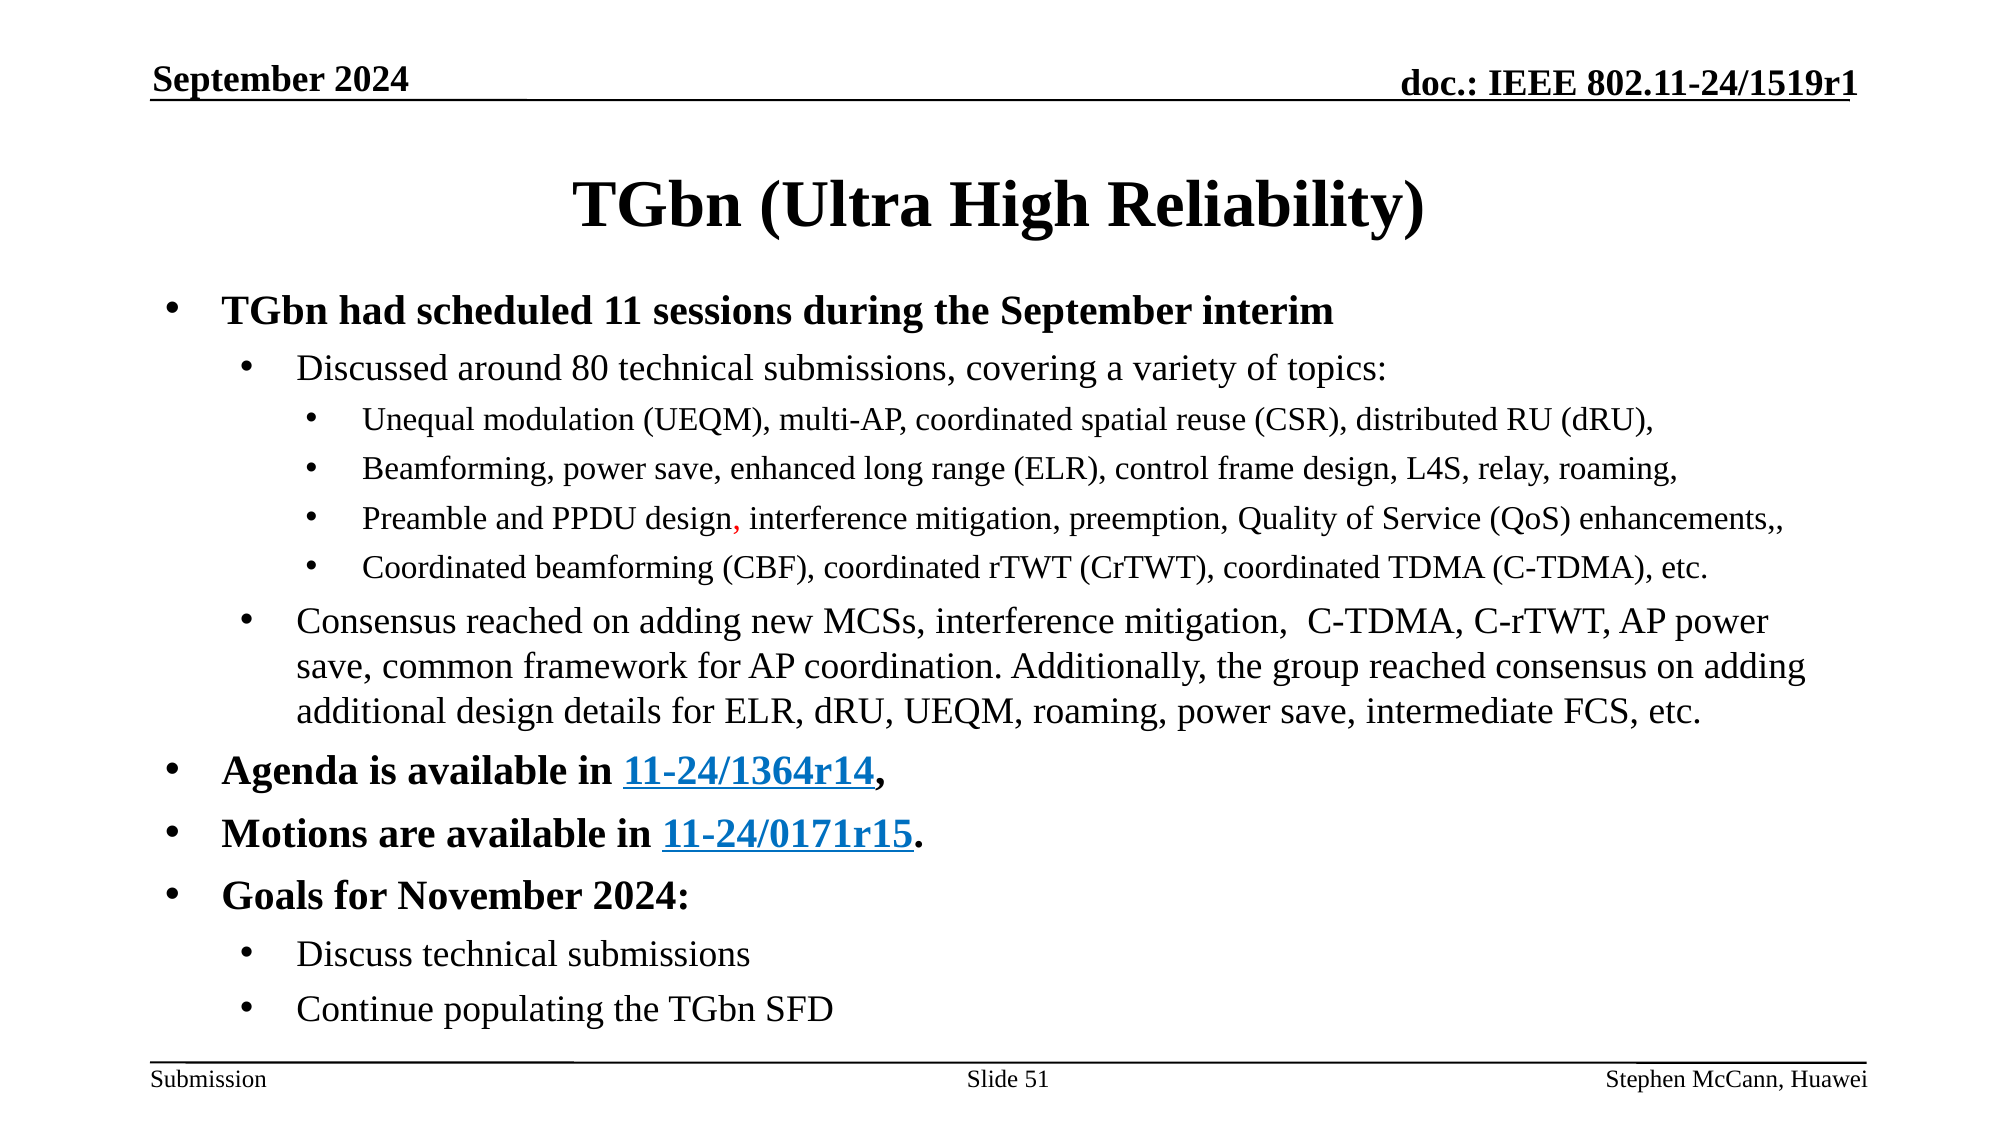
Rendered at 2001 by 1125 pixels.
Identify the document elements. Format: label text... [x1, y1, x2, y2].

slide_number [152, 54, 563, 100]
slide_number Slide 51 [950, 1061, 1067, 1123]
title TGbn (Ultra High Reliability) [149, 112, 1850, 274]
list TGbn had scheduled 11 sessions during the September interim Discussed around 80 technical submissions, covering a variety of topics: Unequal modulation (UEQM), multi-AP, coordinated spatial reuse (CSR), distributed RU (dRU), Beamforming, power save, enhanced long range (ELR), control frame design, L4S, relay, roaming, Preamble and PPDU design, interference mitigation, preemption, Quality of Service (QoS) enhancements,, Coordinated beamforming (CBF), coordinated rTWT (CrTWT), coordinated TDMA (C-TDMA), etc. Consensus reached on adding new MCSs, interference mitigation, C-TDMA, C-rTWT, AP power save, common framework for AP coordination. Additionally, the group reached consensus on adding additional design details for ELR, dRU, UEQM, roaming, power save, intermediate FCS, etc. Agenda is available in 11-24/1364r14, Motions are available in 11-24/0171r15. Goals for November 2024: Discuss technical submissions Continue populating the TGbn SFD [149, 274, 1850, 1063]
footer Stephen McCann, Huawei [1171, 1061, 1869, 1093]
